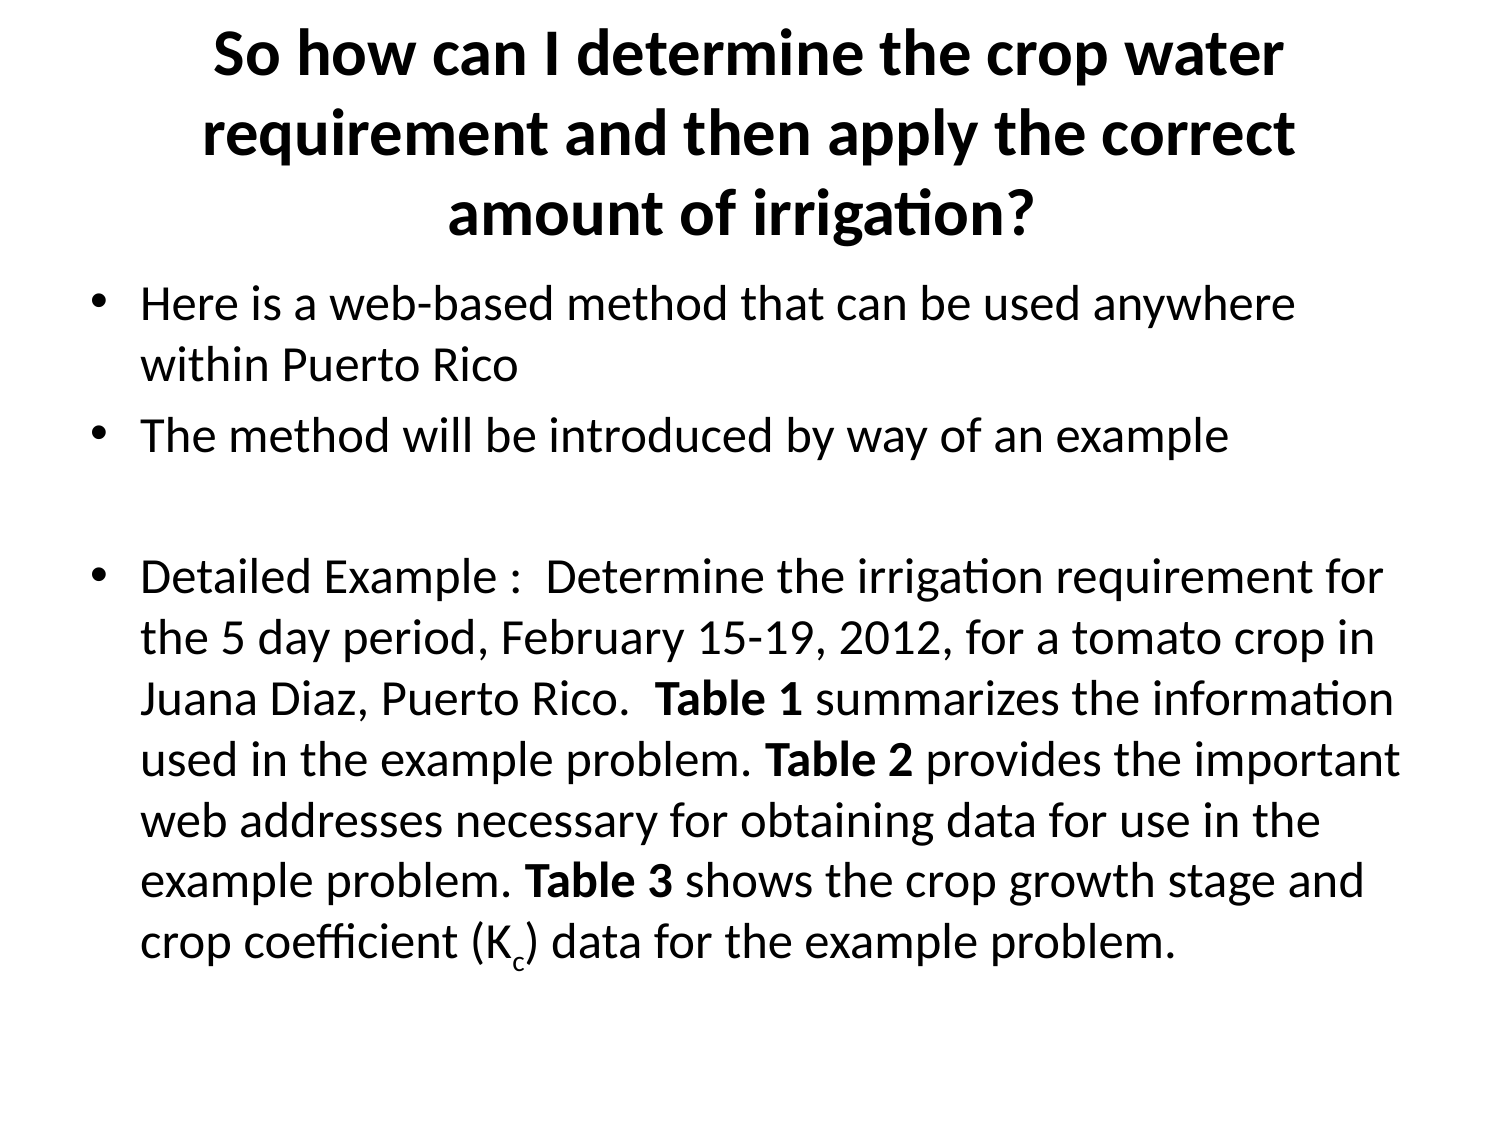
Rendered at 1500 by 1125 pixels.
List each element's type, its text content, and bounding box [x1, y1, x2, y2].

list Here is a web-based method that can be used anywhere within Puerto Rico The method will be introduced by way of an example Detailed Example : Determine the irrigation requirement for the 5 day period, February 15-19, 2012, for a tomato crop in Juana Diaz, Puerto Rico. Table 1 summarizes the information used in the example problem. Table 2 provides the important web addresses necessary for obtaining data for use in the example problem. Table 3 shows the crop growth stage and crop coefficient (Kc) data for the example problem. [75, 262, 1425, 1005]
title So how can I determine the crop water requirement and then apply the correct amount of irrigation? [75, 75, 1425, 262]
